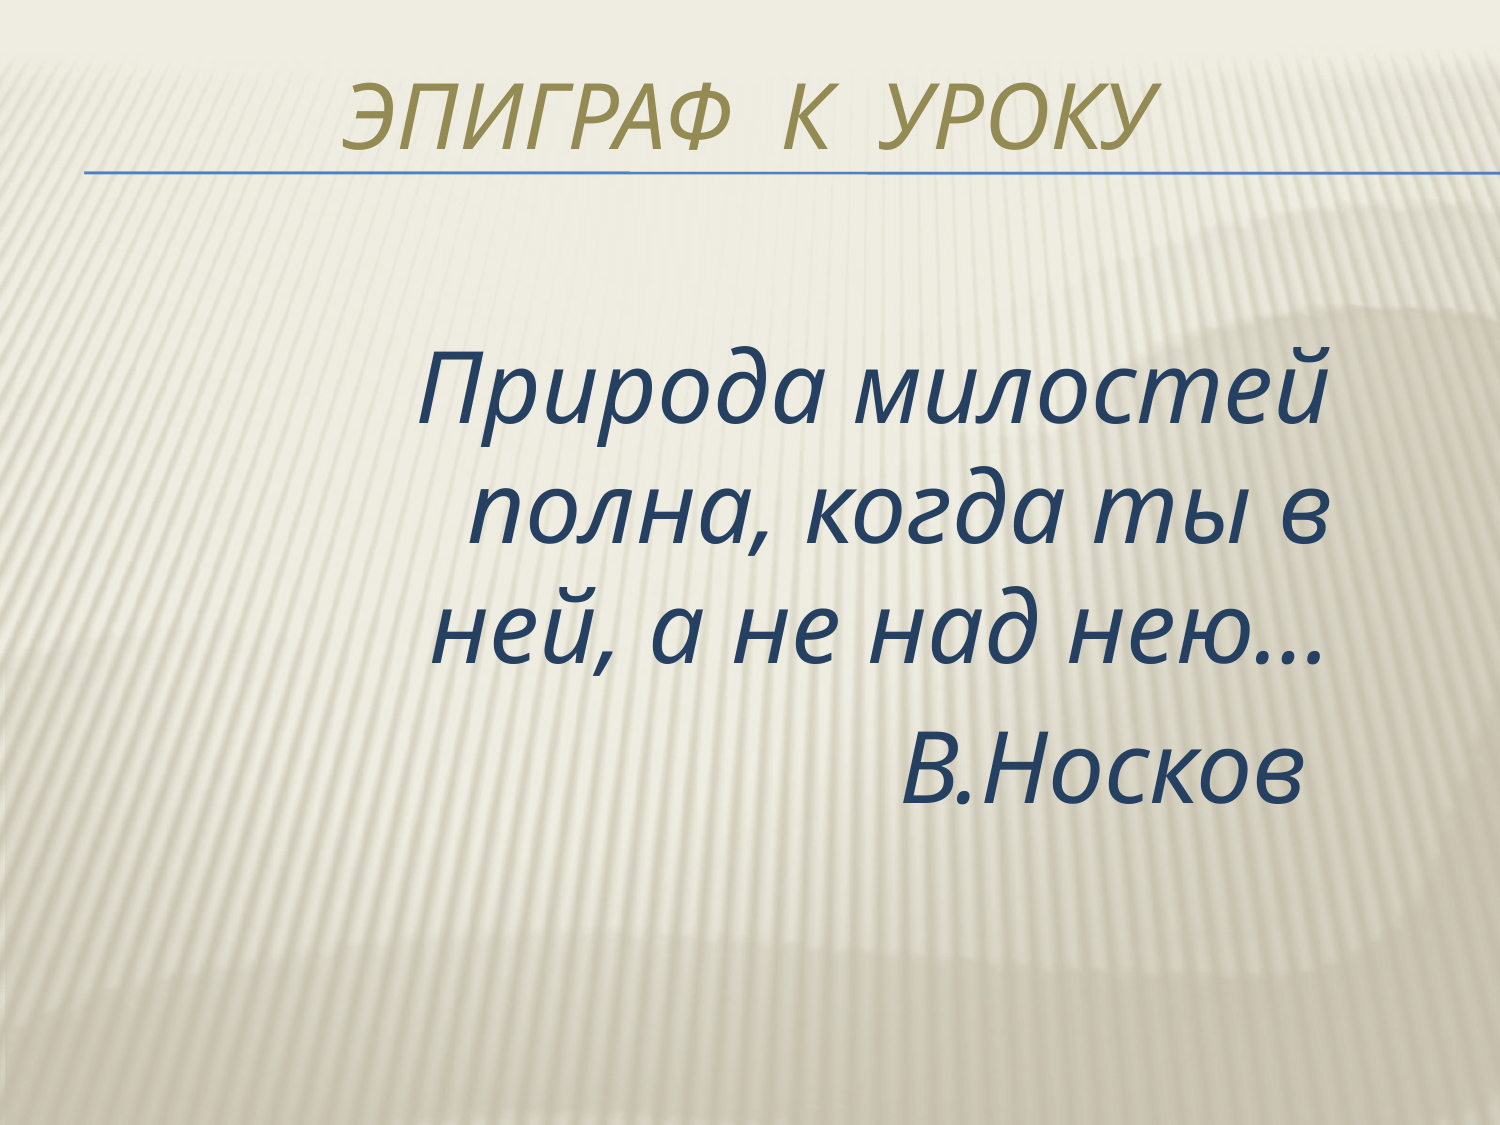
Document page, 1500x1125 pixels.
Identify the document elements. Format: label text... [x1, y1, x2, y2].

title Эпиграф к уроку [328, 37, 1450, 188]
list Природа милостей полна, когда ты в ней, а не над нею… В.Носков [351, 316, 1348, 1020]
